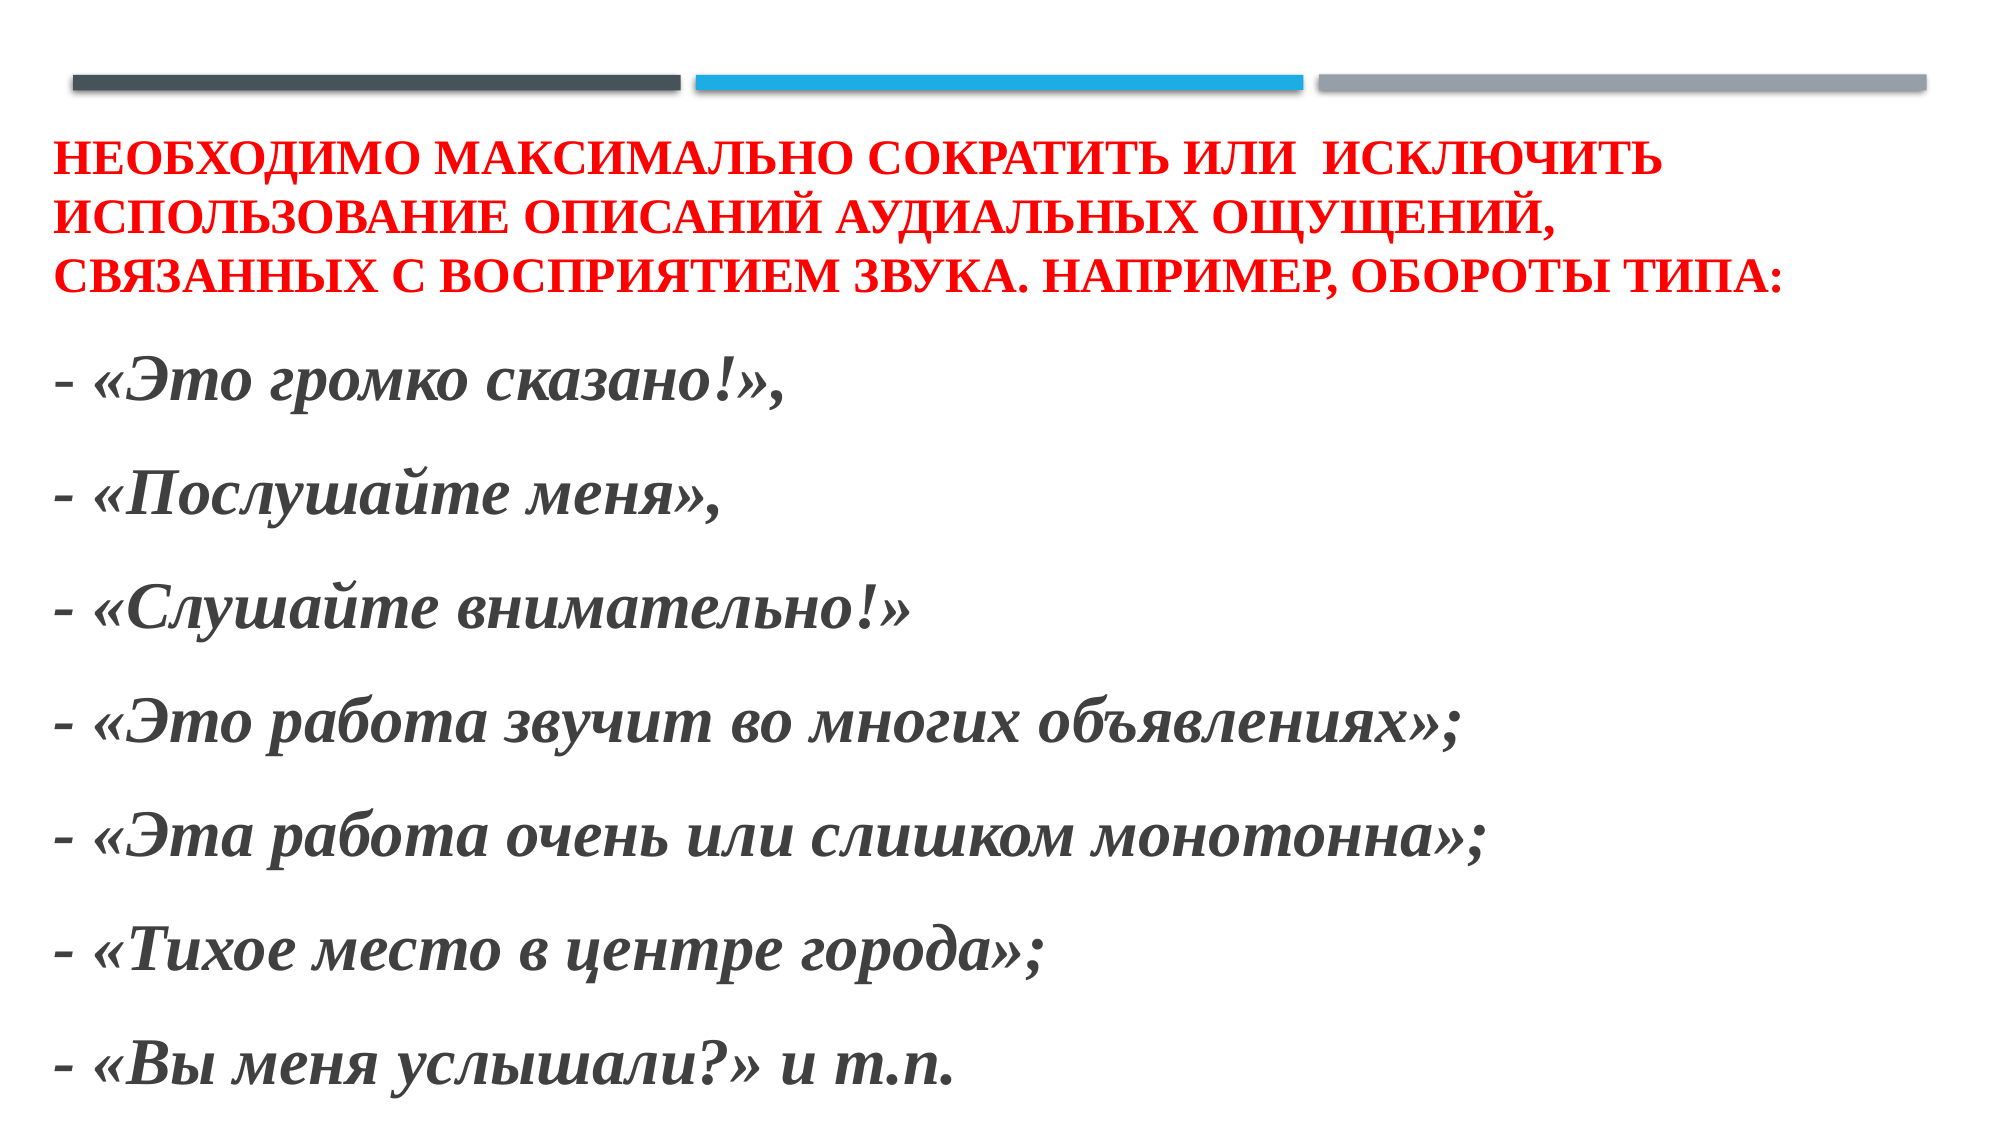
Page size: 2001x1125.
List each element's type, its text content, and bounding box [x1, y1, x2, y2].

list - «Это громко сказано!», - «Послушайте меня», - «Слушайте внимательно!» - «Это работа звучит во многих объявлениях»; - «Эта работа очень или слишком монотонна»; - «Тихое место в центре города»; - «Вы меня услышали?» и т.п. [38, 310, 1962, 1114]
title необходимо максимально сократить или исключить использование описаний аудиальных ощущений, связанных с восприятием звука. Например, обороты типа: [38, 115, 1905, 310]
